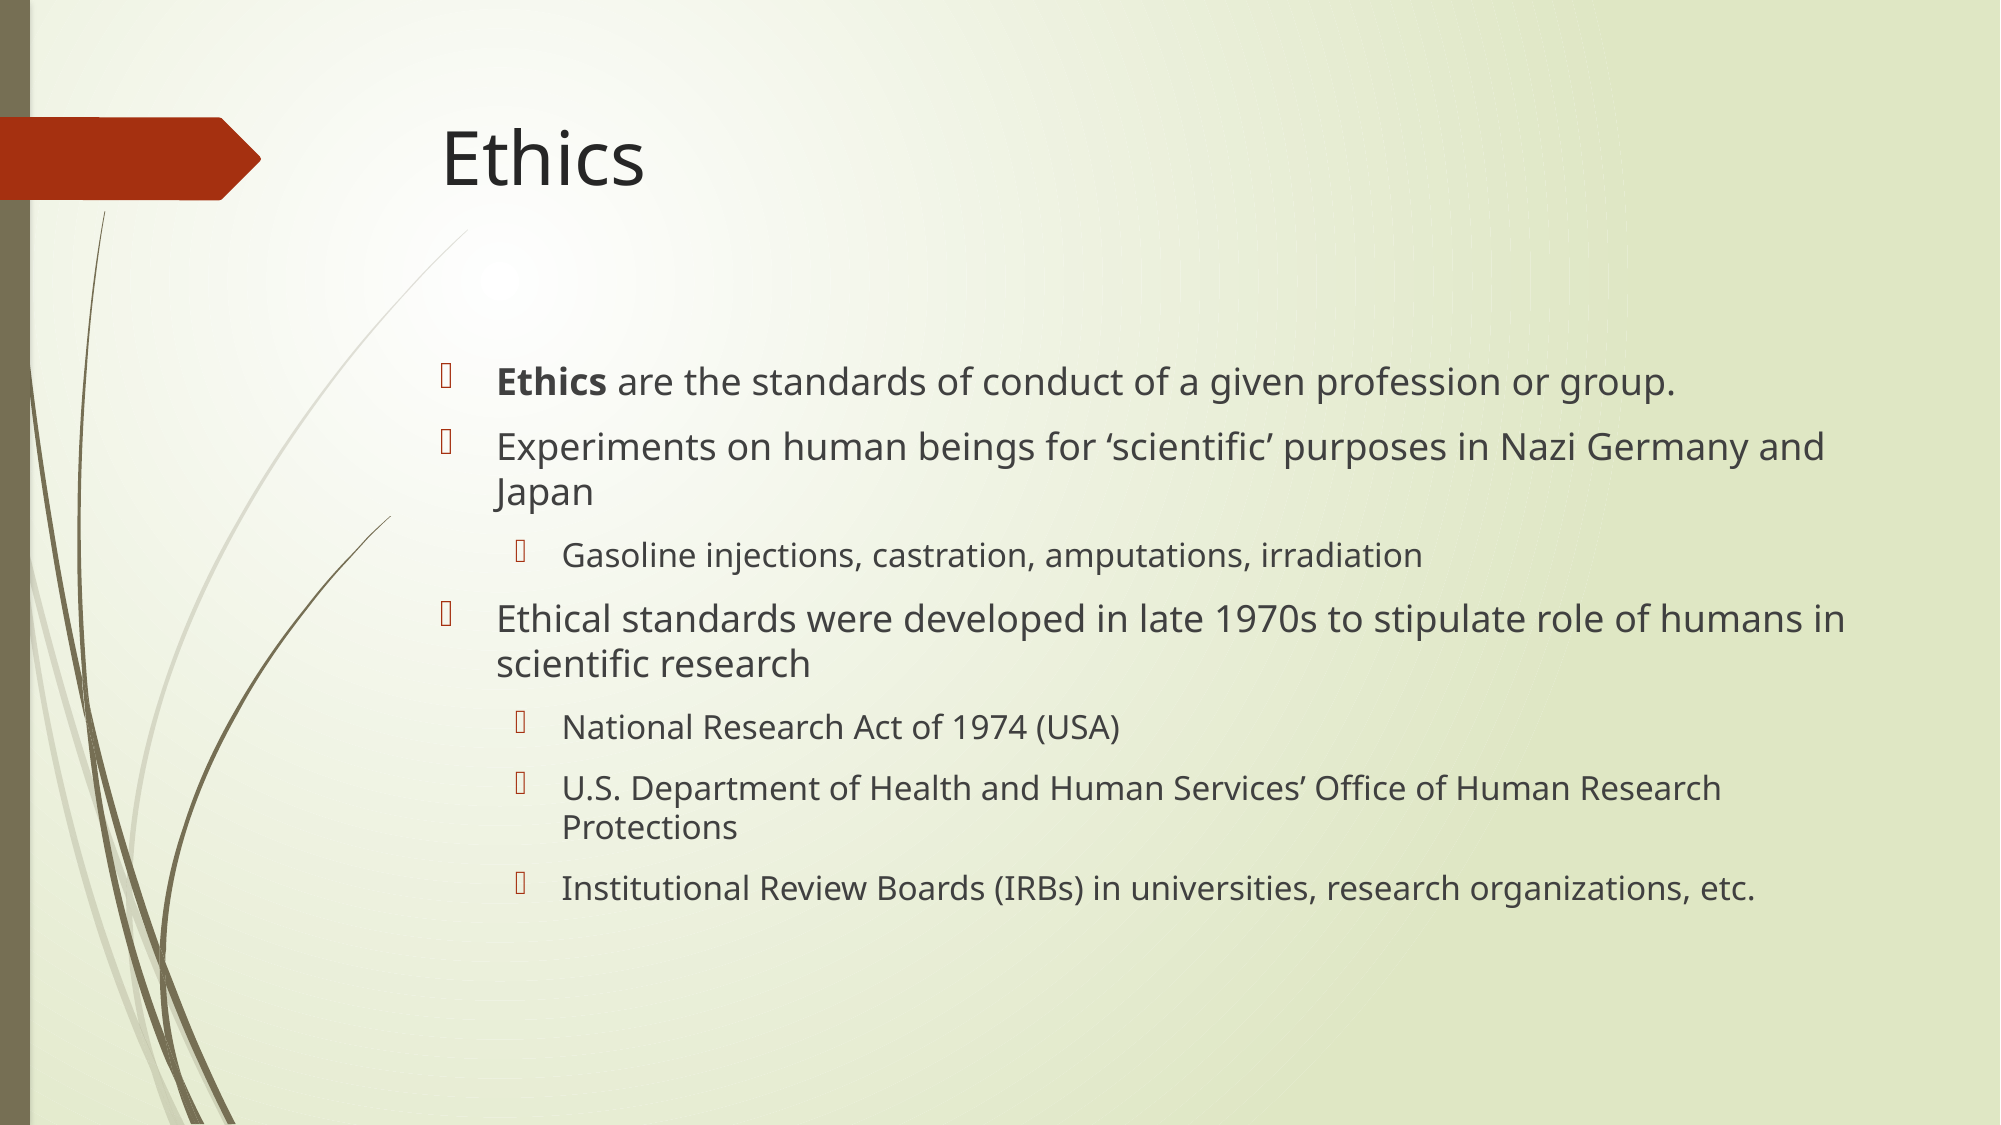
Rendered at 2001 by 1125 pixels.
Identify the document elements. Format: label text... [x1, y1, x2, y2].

list Ethics are the standards of conduct of a given profession or group. Experiments on human beings for ‘scientific’ purposes in Nazi Germany and Japan Gasoline injections, castration, amputations, irradiation Ethical standards were developed in late 1970s to stipulate role of humans in scientific research National Research Act of 1974 (USA) U.S. Department of Health and Human Services’ Office of Human Research Protections Institutional Review Boards (IRBs) in universities, research organizations, etc. [424, 350, 1888, 970]
title Ethics [425, 102, 1888, 313]
